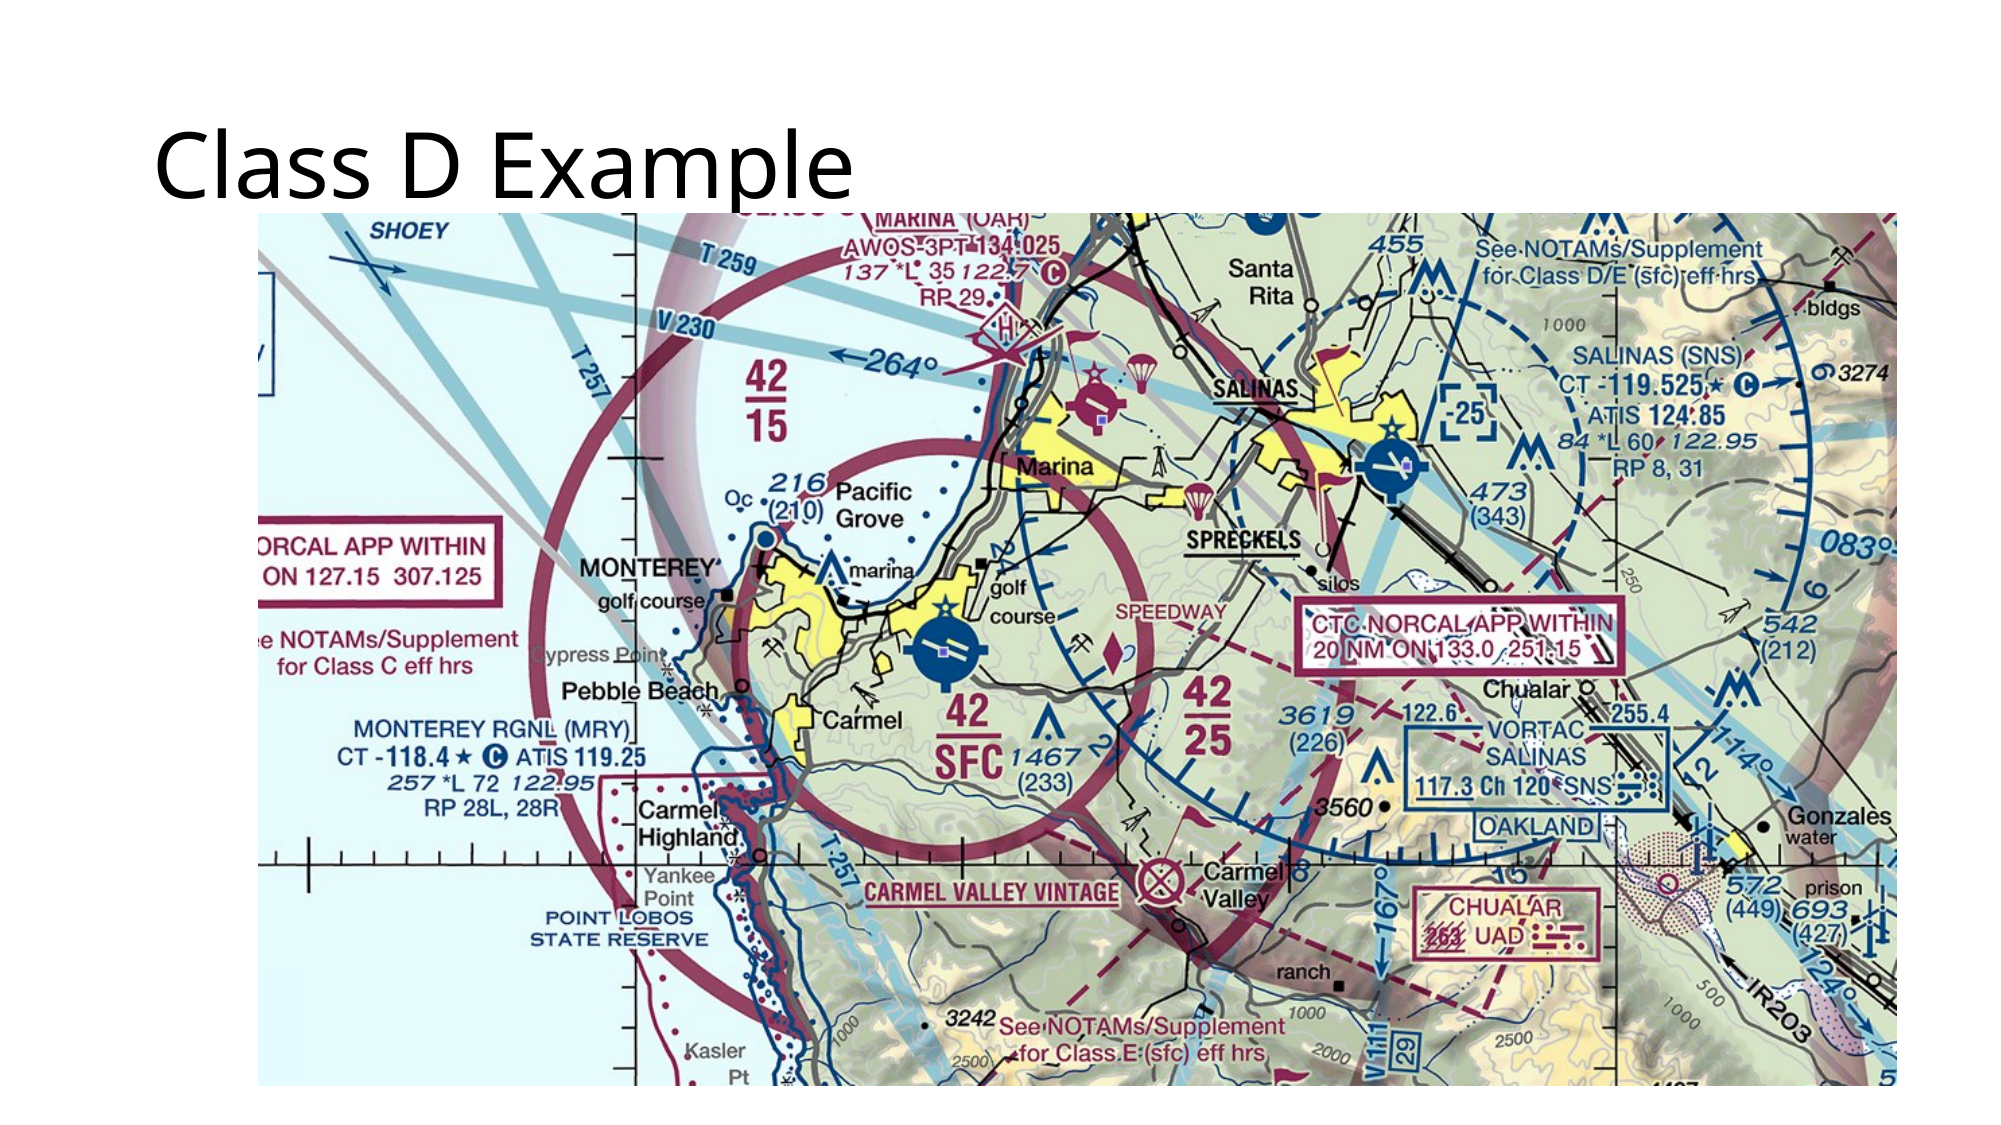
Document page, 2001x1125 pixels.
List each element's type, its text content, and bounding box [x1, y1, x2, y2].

picture [258, 213, 1897, 1086]
title Class D Example [137, 59, 1863, 278]
